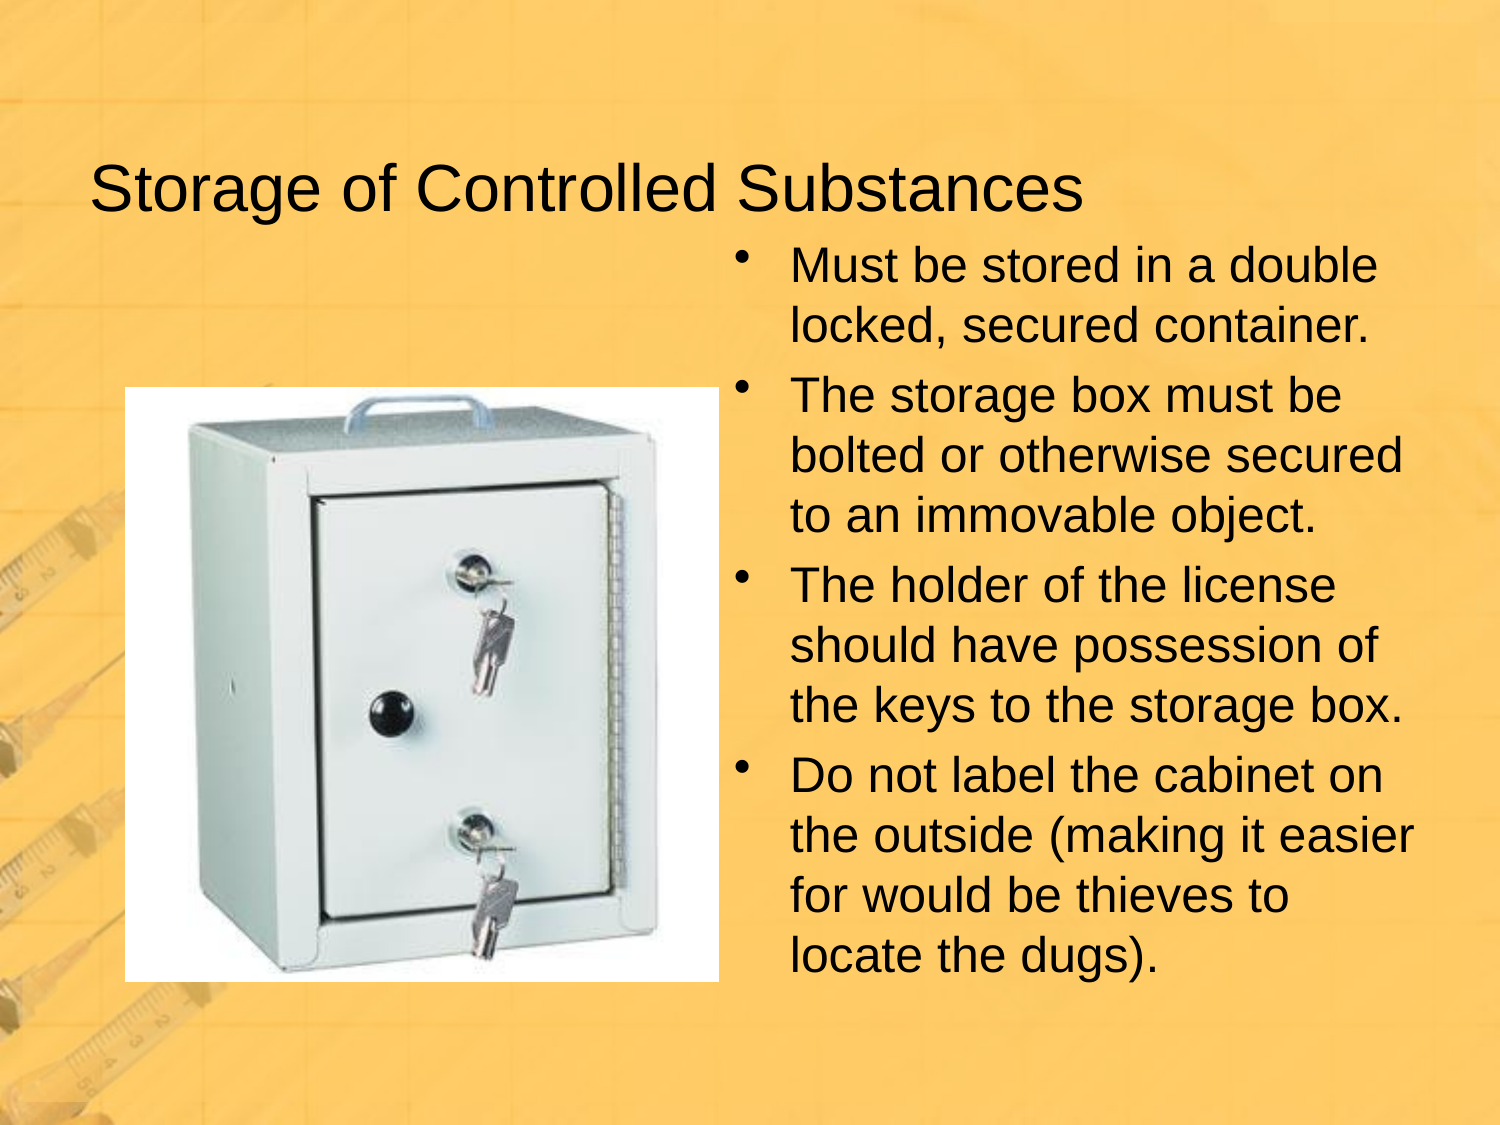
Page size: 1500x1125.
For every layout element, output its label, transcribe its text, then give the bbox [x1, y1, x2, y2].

list Must be stored in a double locked, secured container. The storage box must be bolted or otherwise secured to an immovable object. The holder of the license should have possession of the keys to the storage box. Do not label the cabinet on the outside (making it easier for would be thieves to locate the dugs). [718, 224, 1450, 1088]
title Storage of Controlled Substances [74, 45, 1425, 233]
picture [0, 0, 1500, 1125]
